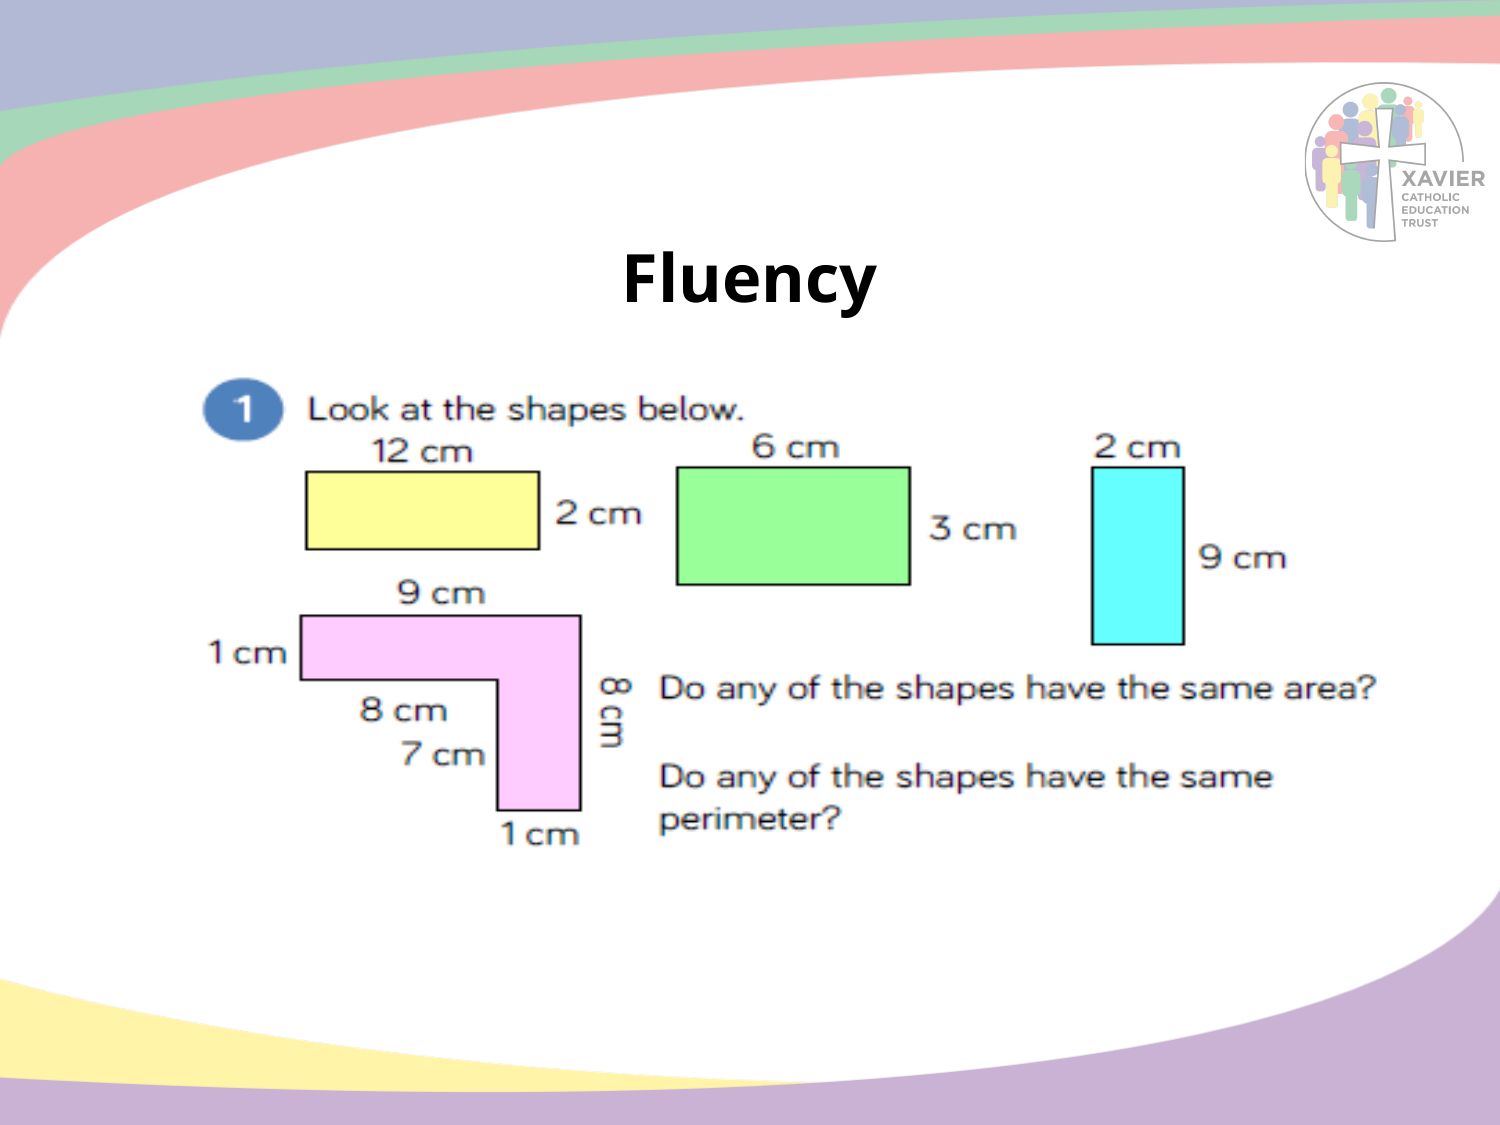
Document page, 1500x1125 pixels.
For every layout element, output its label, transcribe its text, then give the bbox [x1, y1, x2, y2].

picture [187, 374, 1388, 863]
title Fluency [112, 184, 1388, 325]
